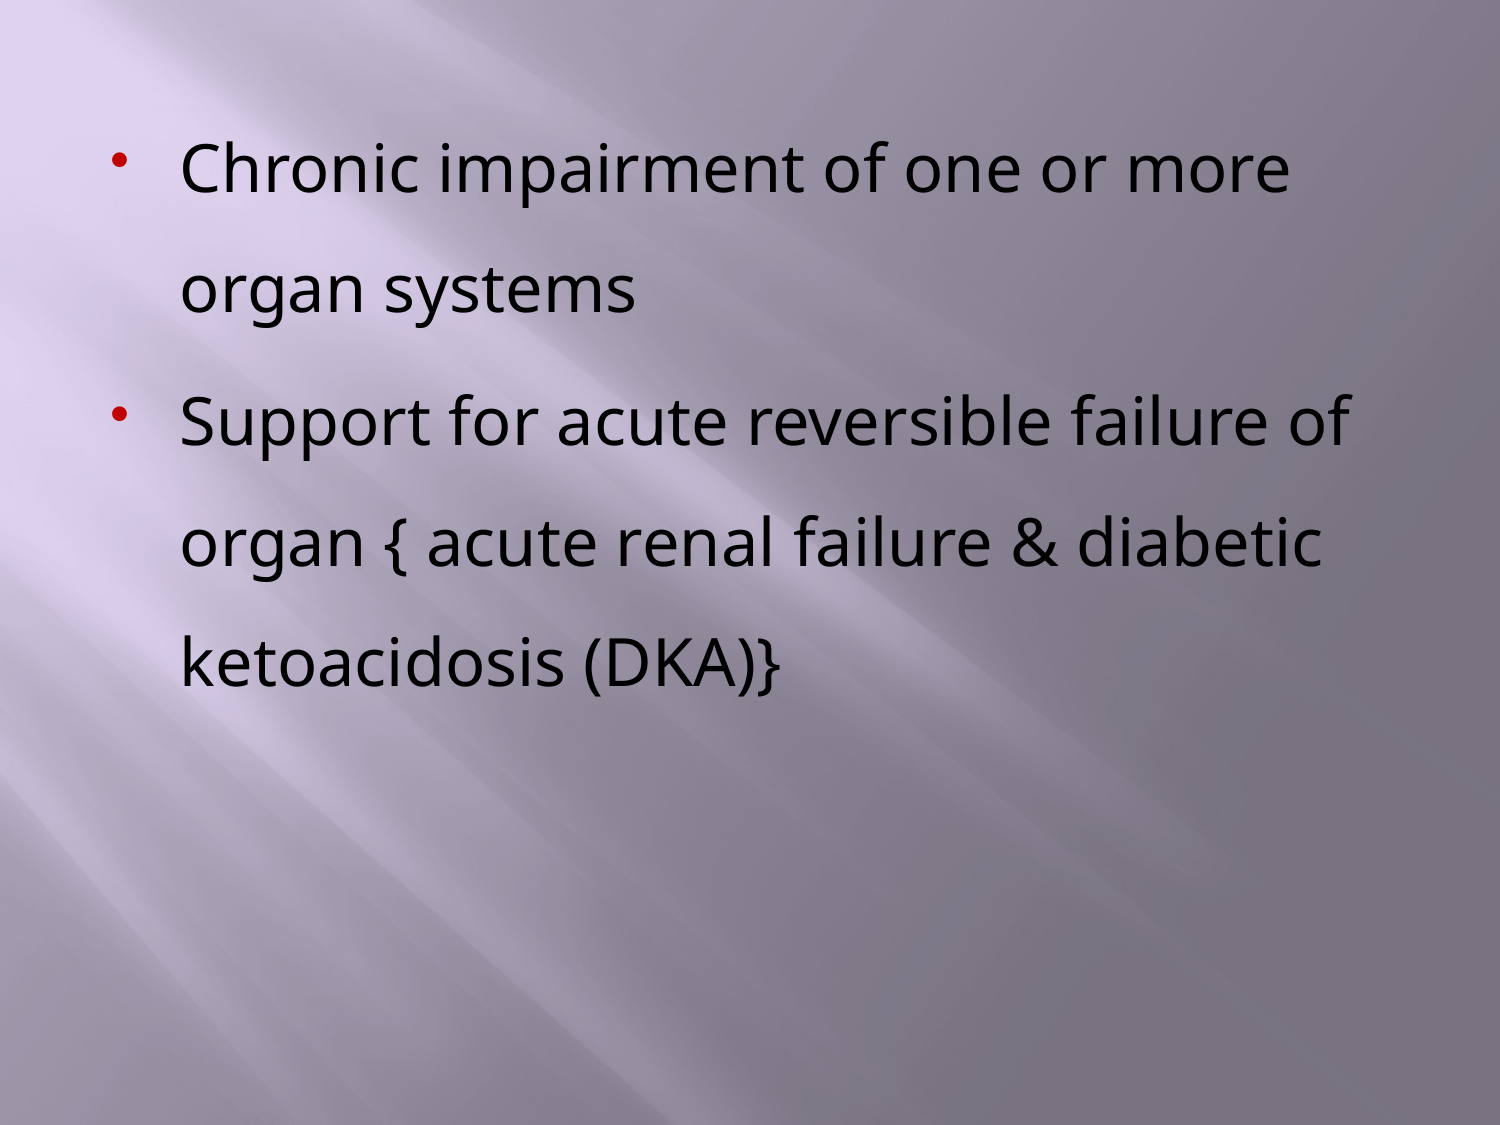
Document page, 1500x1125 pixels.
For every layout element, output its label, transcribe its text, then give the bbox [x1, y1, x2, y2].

list Chronic impairment of one or more organ systems Support for acute reversible failure of organ { acute renal failure & diabetic ketoacidosis (DKA)} [75, 78, 1425, 1035]
